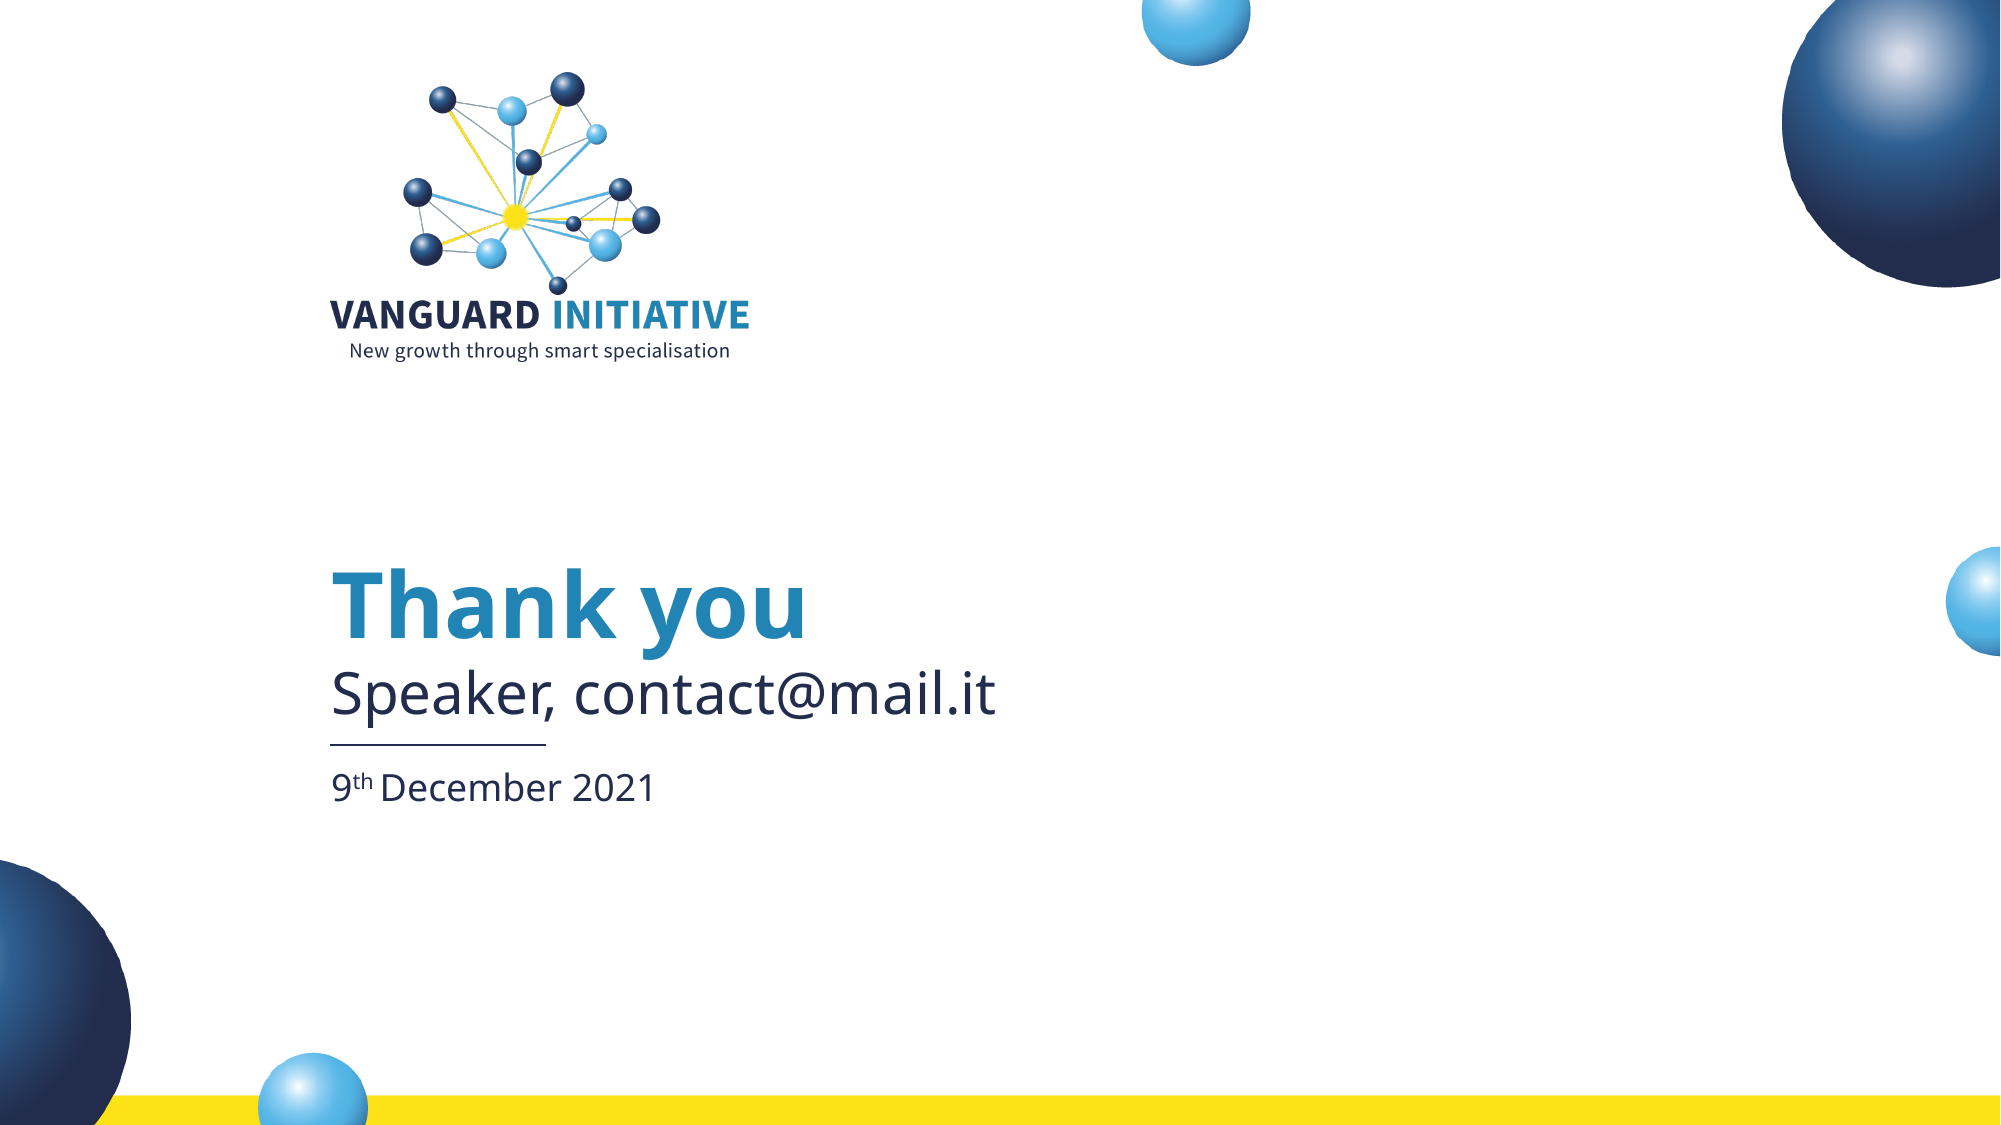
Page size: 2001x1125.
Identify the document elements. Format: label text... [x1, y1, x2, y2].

text_box 9th December 2021 [316, 756, 1748, 817]
text_box Thank you Speaker, contact@mail.it [316, 539, 1748, 734]
picture [0, 0, 2001, 1125]
